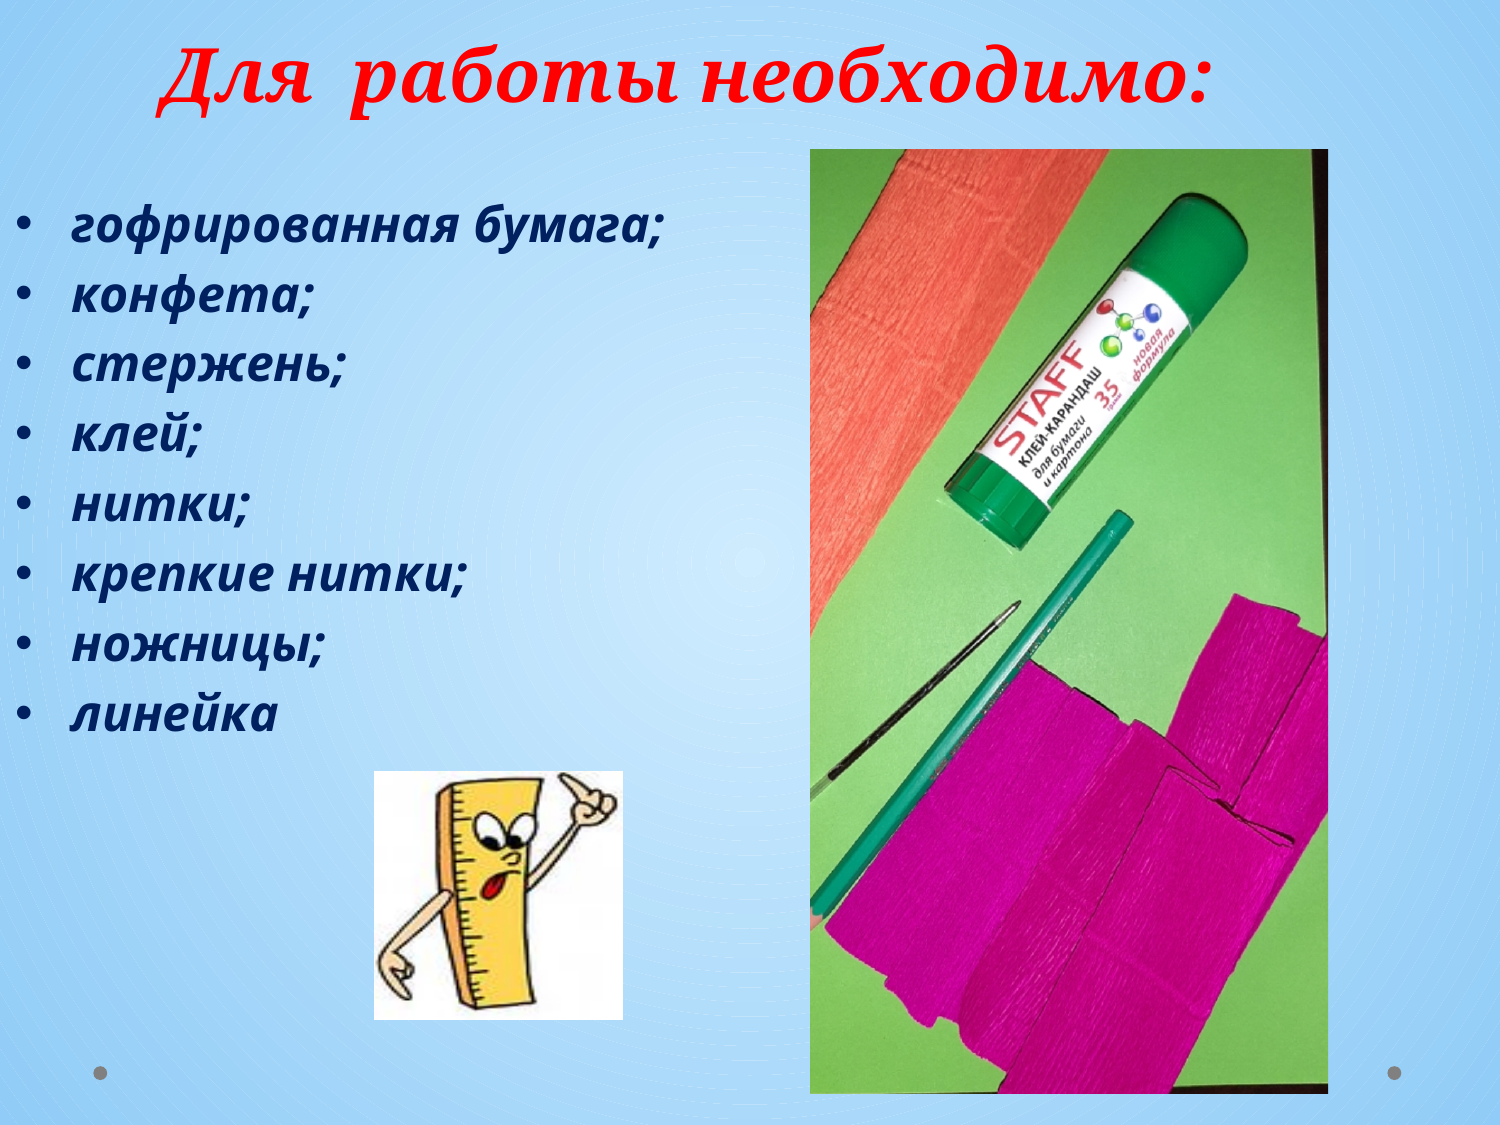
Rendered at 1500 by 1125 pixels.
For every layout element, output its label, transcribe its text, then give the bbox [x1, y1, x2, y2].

title Для работы необходимо: [123, 0, 1294, 126]
picture [374, 149, 1500, 1094]
list гофрированная бумага; конфета; стержень; клей; нитки; крепкие нитки; ножницы; линейка [0, 184, 685, 1024]
